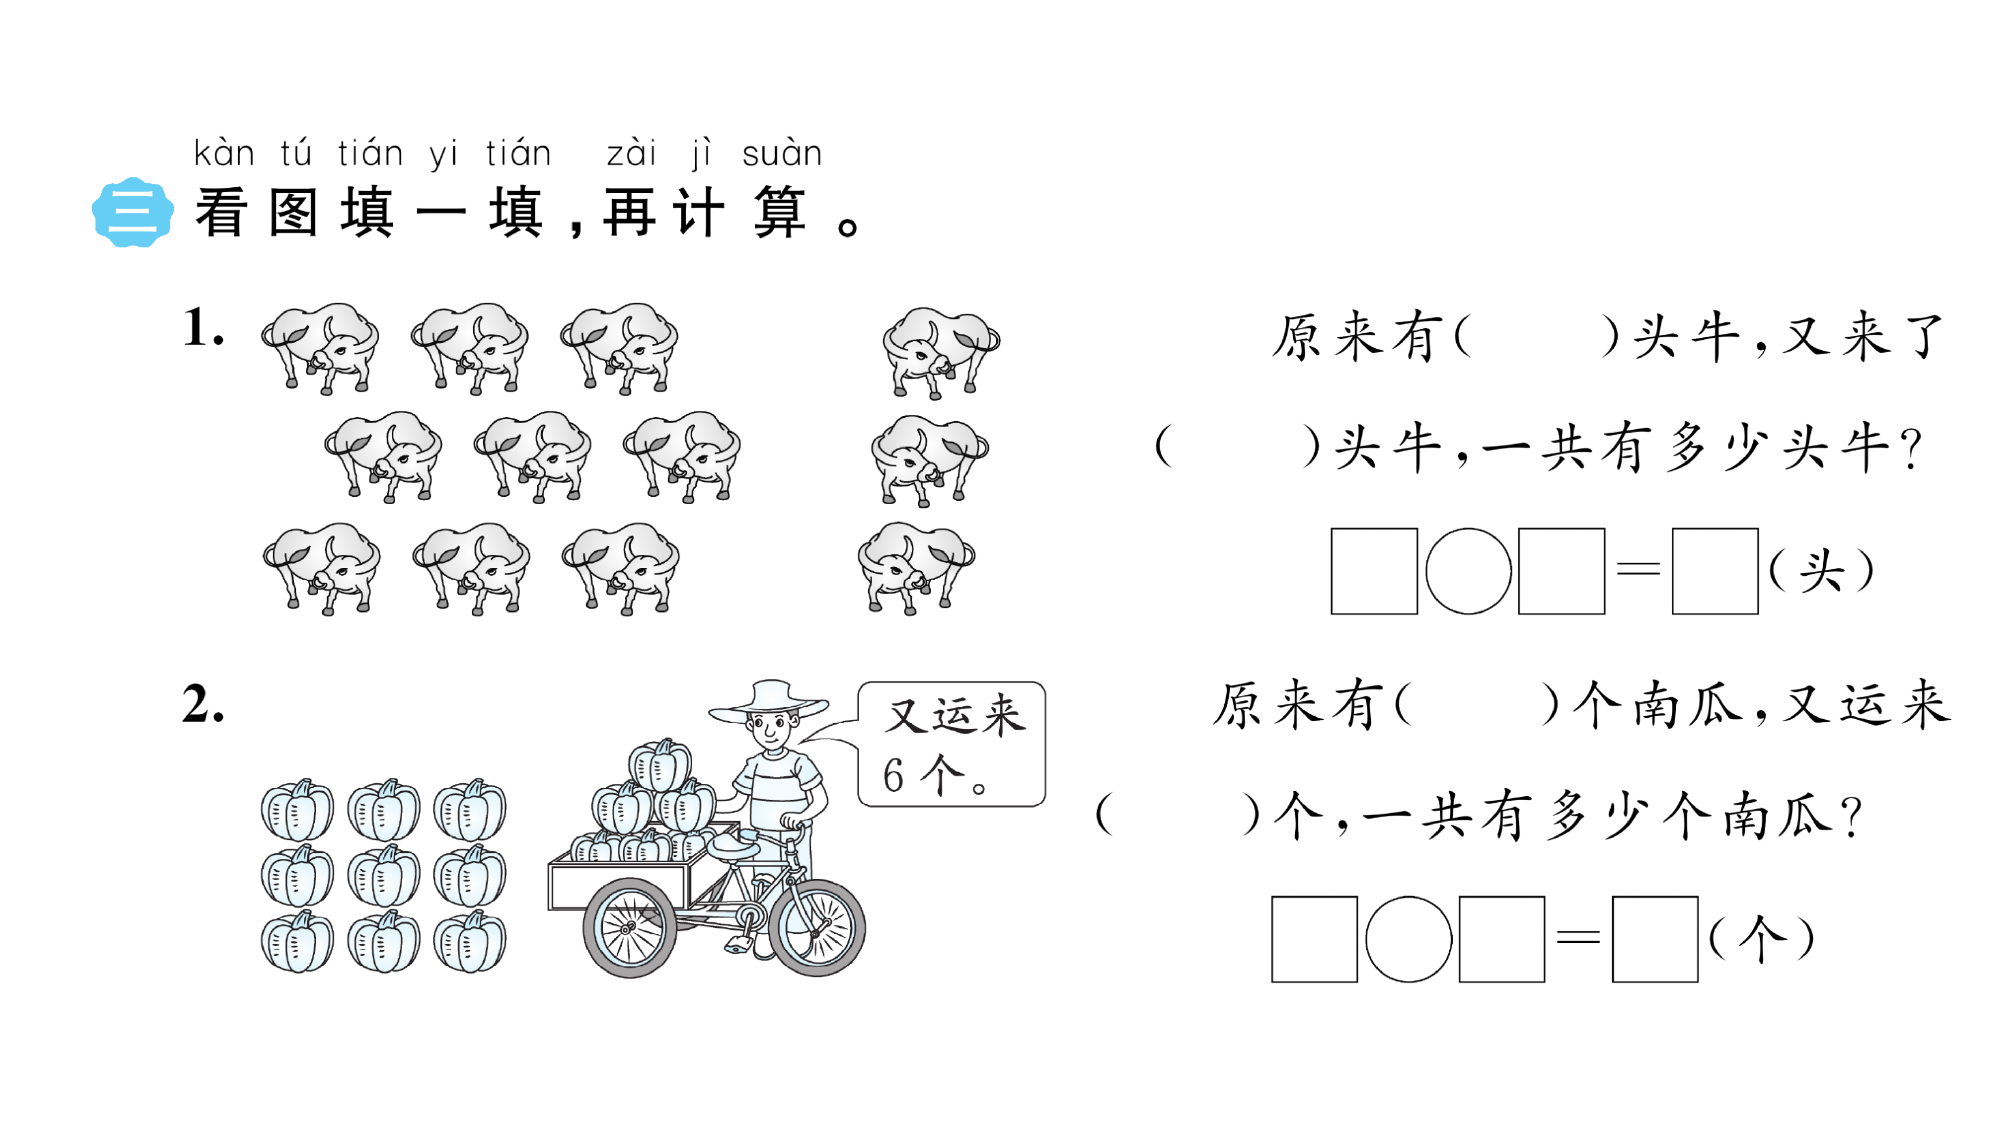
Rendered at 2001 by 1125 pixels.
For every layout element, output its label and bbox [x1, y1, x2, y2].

picture [88, 118, 1979, 1017]
